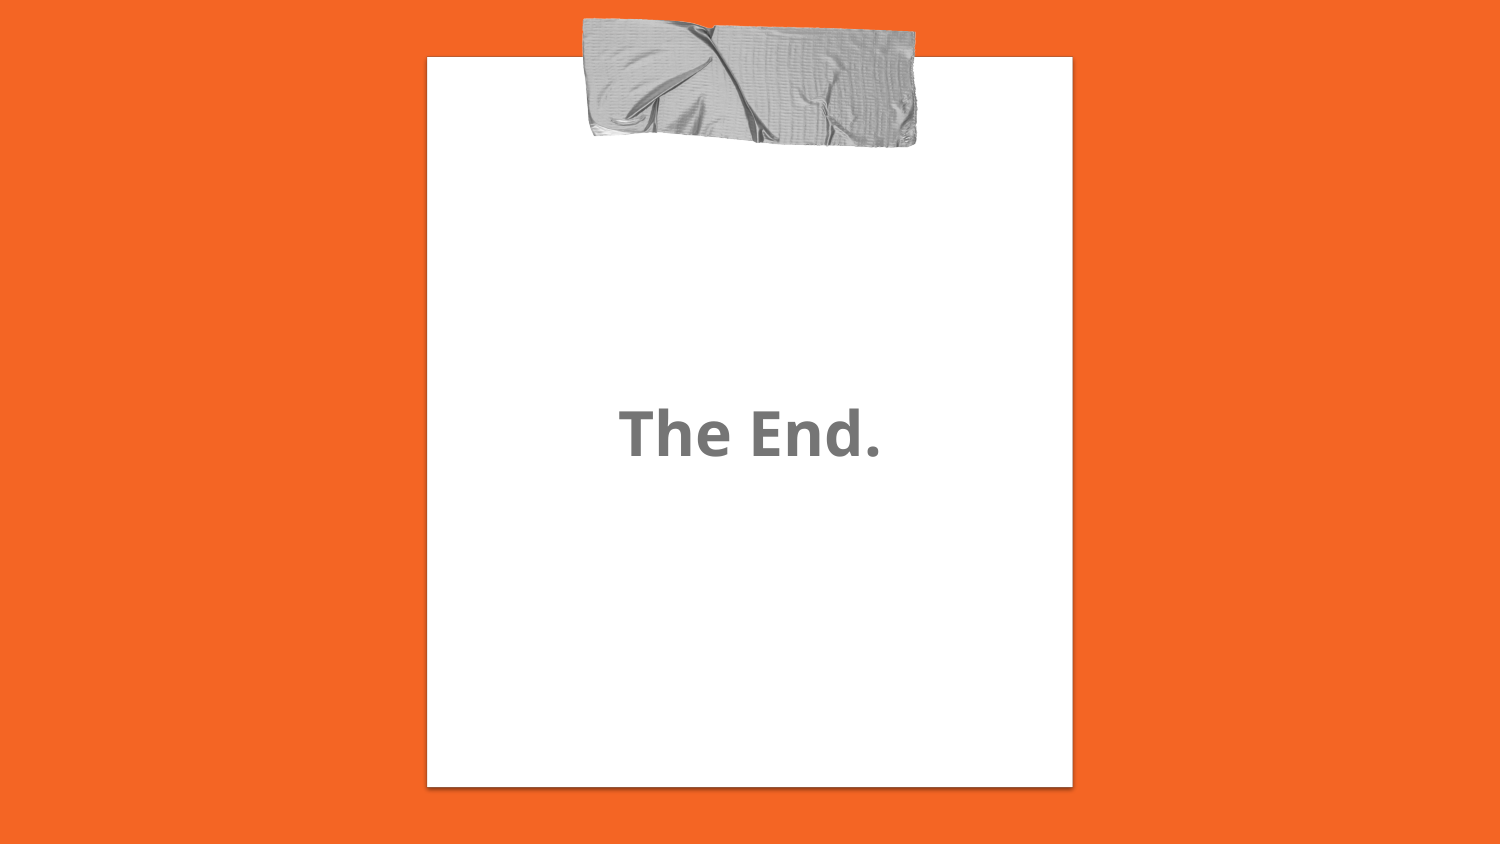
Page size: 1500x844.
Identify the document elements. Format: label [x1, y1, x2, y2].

picture [400, 16, 1100, 818]
